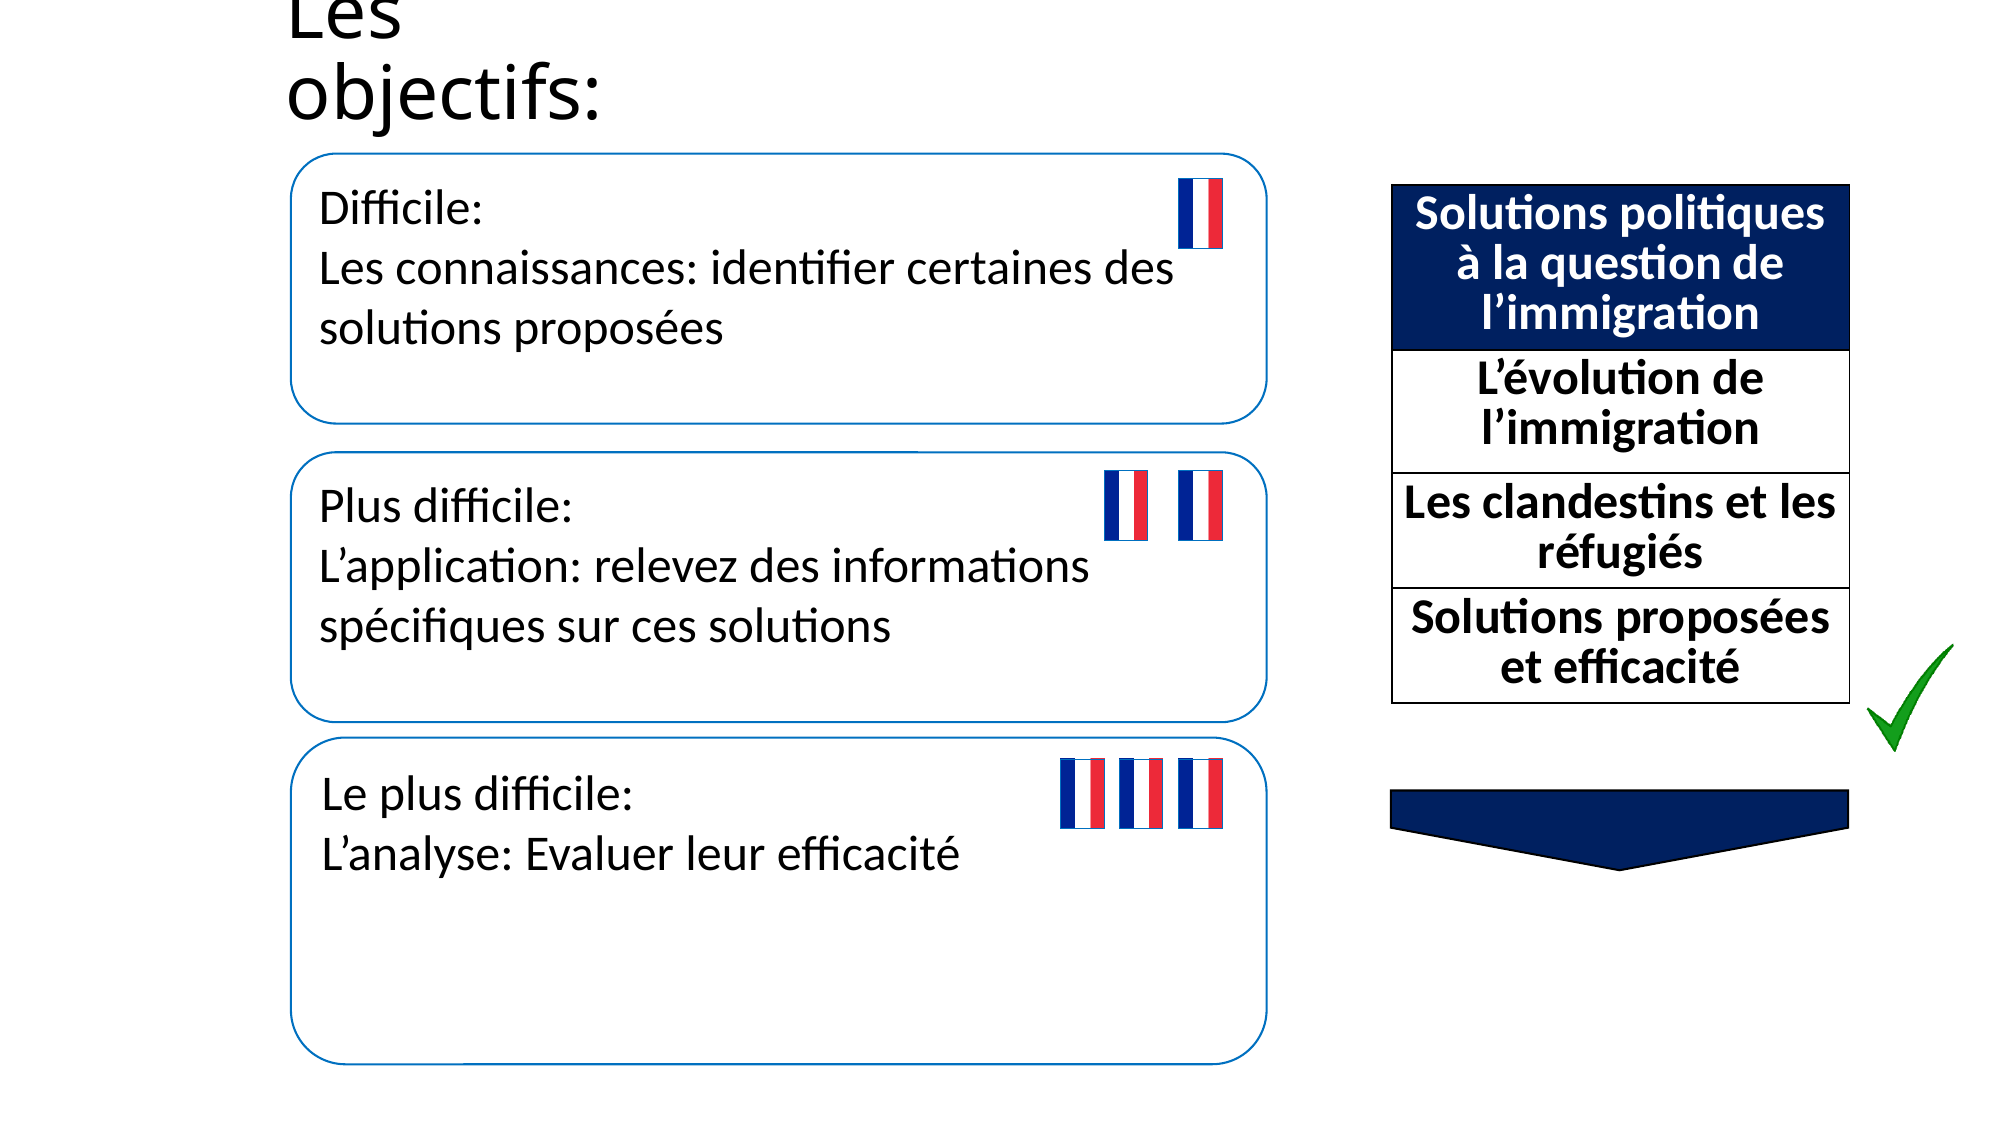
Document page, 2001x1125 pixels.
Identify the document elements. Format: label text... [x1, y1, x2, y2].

title Les objectifs: [270, 0, 752, 164]
picture [1178, 470, 1223, 541]
text_box Le plus difficile: L’analyse: Evaluer leur efficacité [289, 736, 1268, 1066]
picture [1118, 758, 1163, 829]
text_box Difficile: Les connaissances: identifier certaines des solutions proposées [289, 152, 1268, 425]
table_cell Les clandestins et les réfugiés [1393, 474, 1849, 587]
picture [1866, 643, 1954, 752]
table_header Solutions politiques à la question de l’immigration [1393, 186, 1849, 349]
picture [1060, 758, 1105, 829]
table_cell Solutions proposées et efficacité [1393, 589, 1849, 702]
text_box [1389, 789, 1850, 872]
picture [1104, 470, 1148, 541]
picture [1178, 178, 1223, 249]
text_box Plus difficile: L’application: relevez des informations spécifiques sur ces solutions [289, 451, 1268, 724]
picture [1178, 758, 1223, 829]
table_cell L’évolution de l’immigration [1393, 351, 1849, 472]
